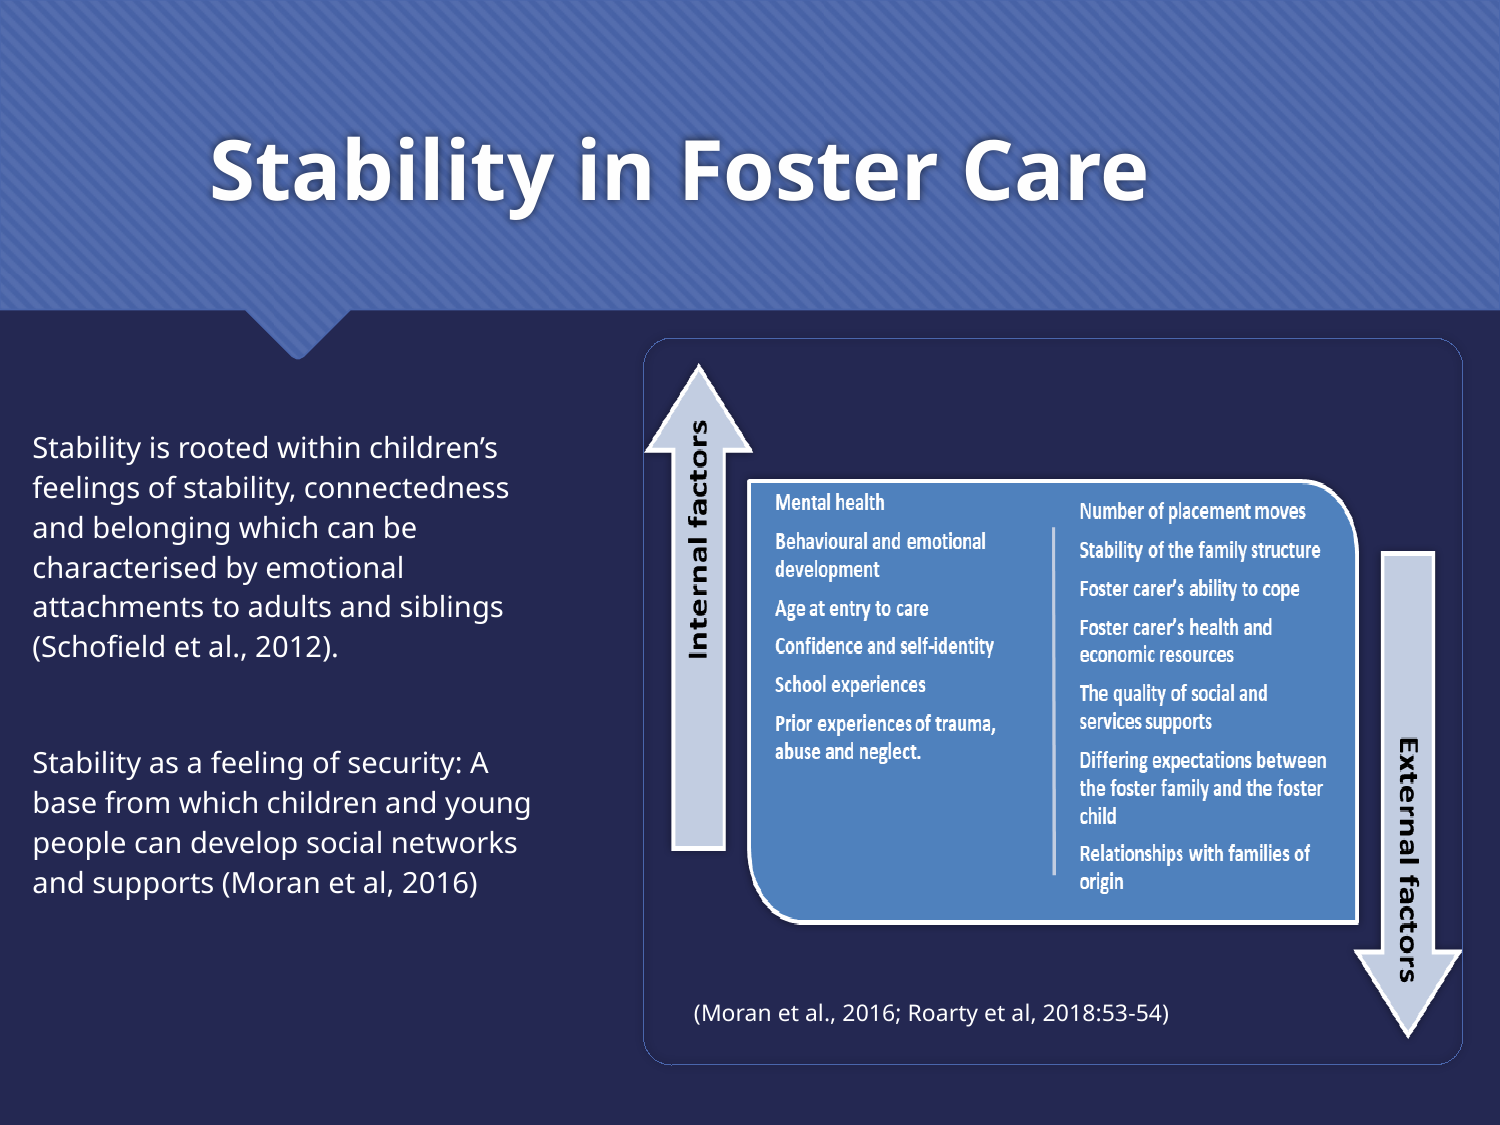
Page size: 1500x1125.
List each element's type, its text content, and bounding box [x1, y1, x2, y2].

text_box [0, 0, 1500, 360]
text_box Stability is rooted within children’s feelings of stability, connectedness and belonging which can be characterised by emotional attachments to adults and siblings (Schofield et al., 2012). Stability as a feeling of security: A base from which children and young people can develop social networks and supports (Moran et al, 2016) [17, 395, 573, 992]
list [643, 337, 1464, 1066]
title Stability in Foster Care [194, 73, 1401, 233]
